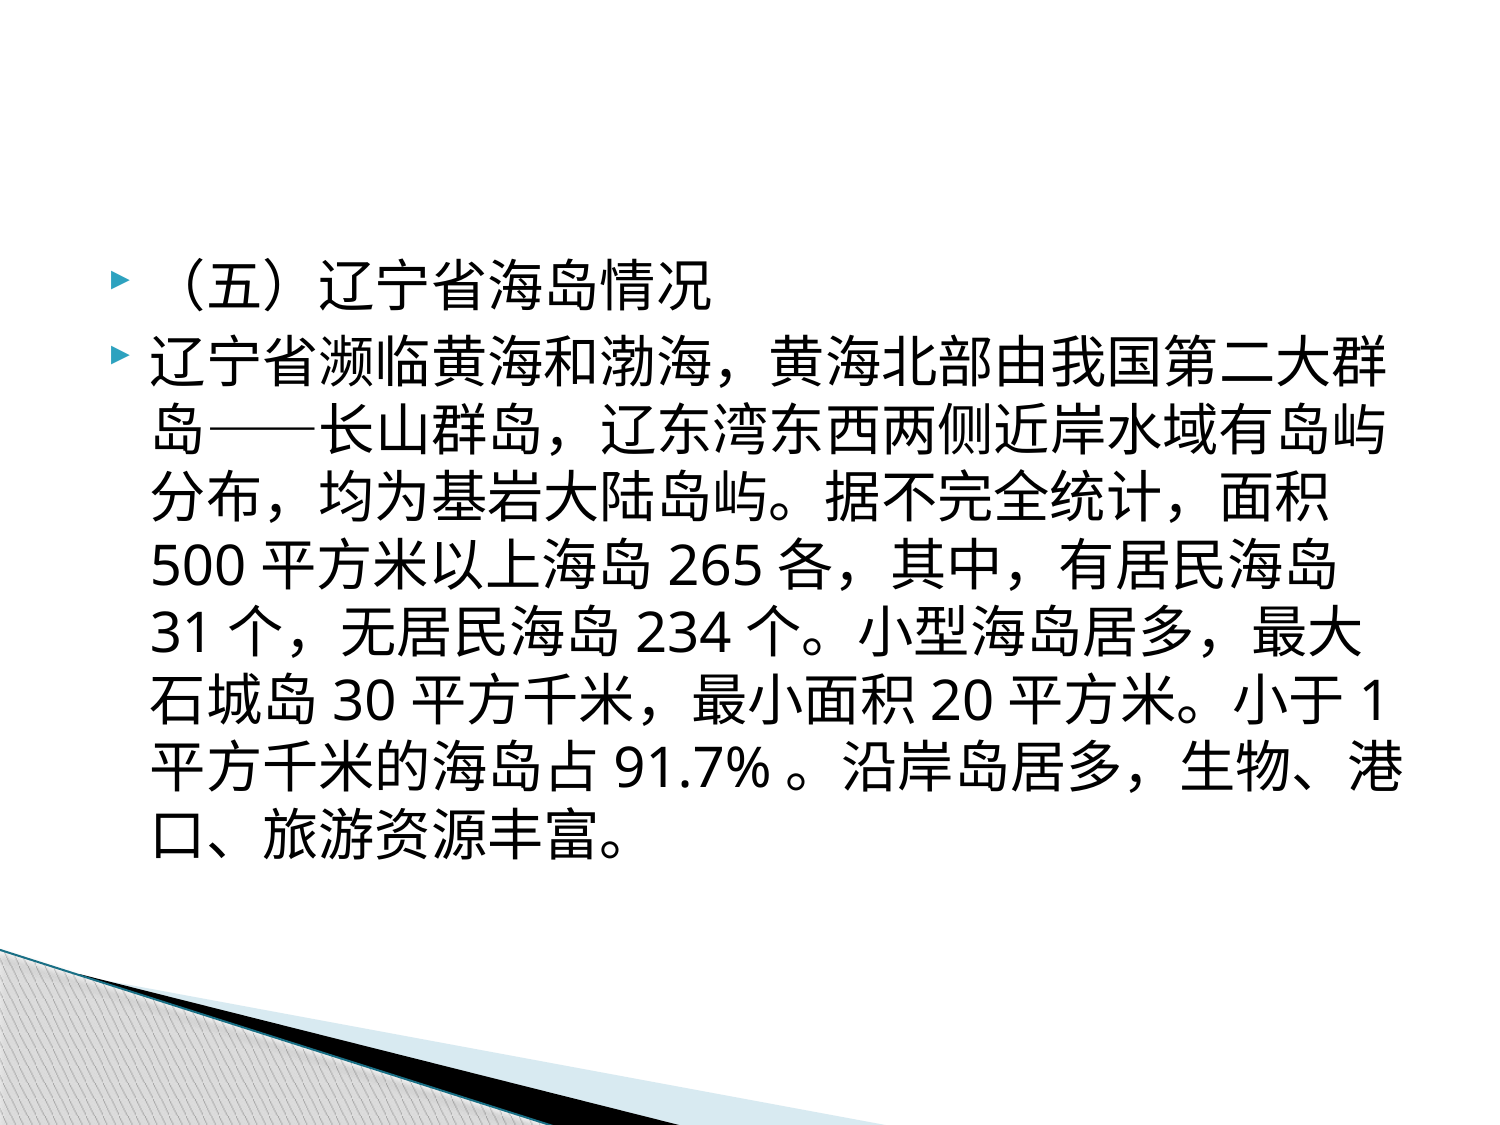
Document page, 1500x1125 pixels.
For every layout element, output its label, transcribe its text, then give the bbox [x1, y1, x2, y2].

list （五）辽宁省海岛情况 辽宁省濒临黄海和渤海，黄海北部由我国第二大群岛——长山群岛，辽东湾东西两侧近岸水域有岛屿分布，均为基岩大陆岛屿。据不完全统计，面积500平方米以上海岛265各，其中，有居民海岛31个，无居民海岛234个。小型海岛居多，最大石城岛30平方千米，最小面积20平方米。小于1平方千米的海岛占91.7%。沿岸岛居多，生物、港口、旅游资源丰富。 [74, 242, 1426, 986]
